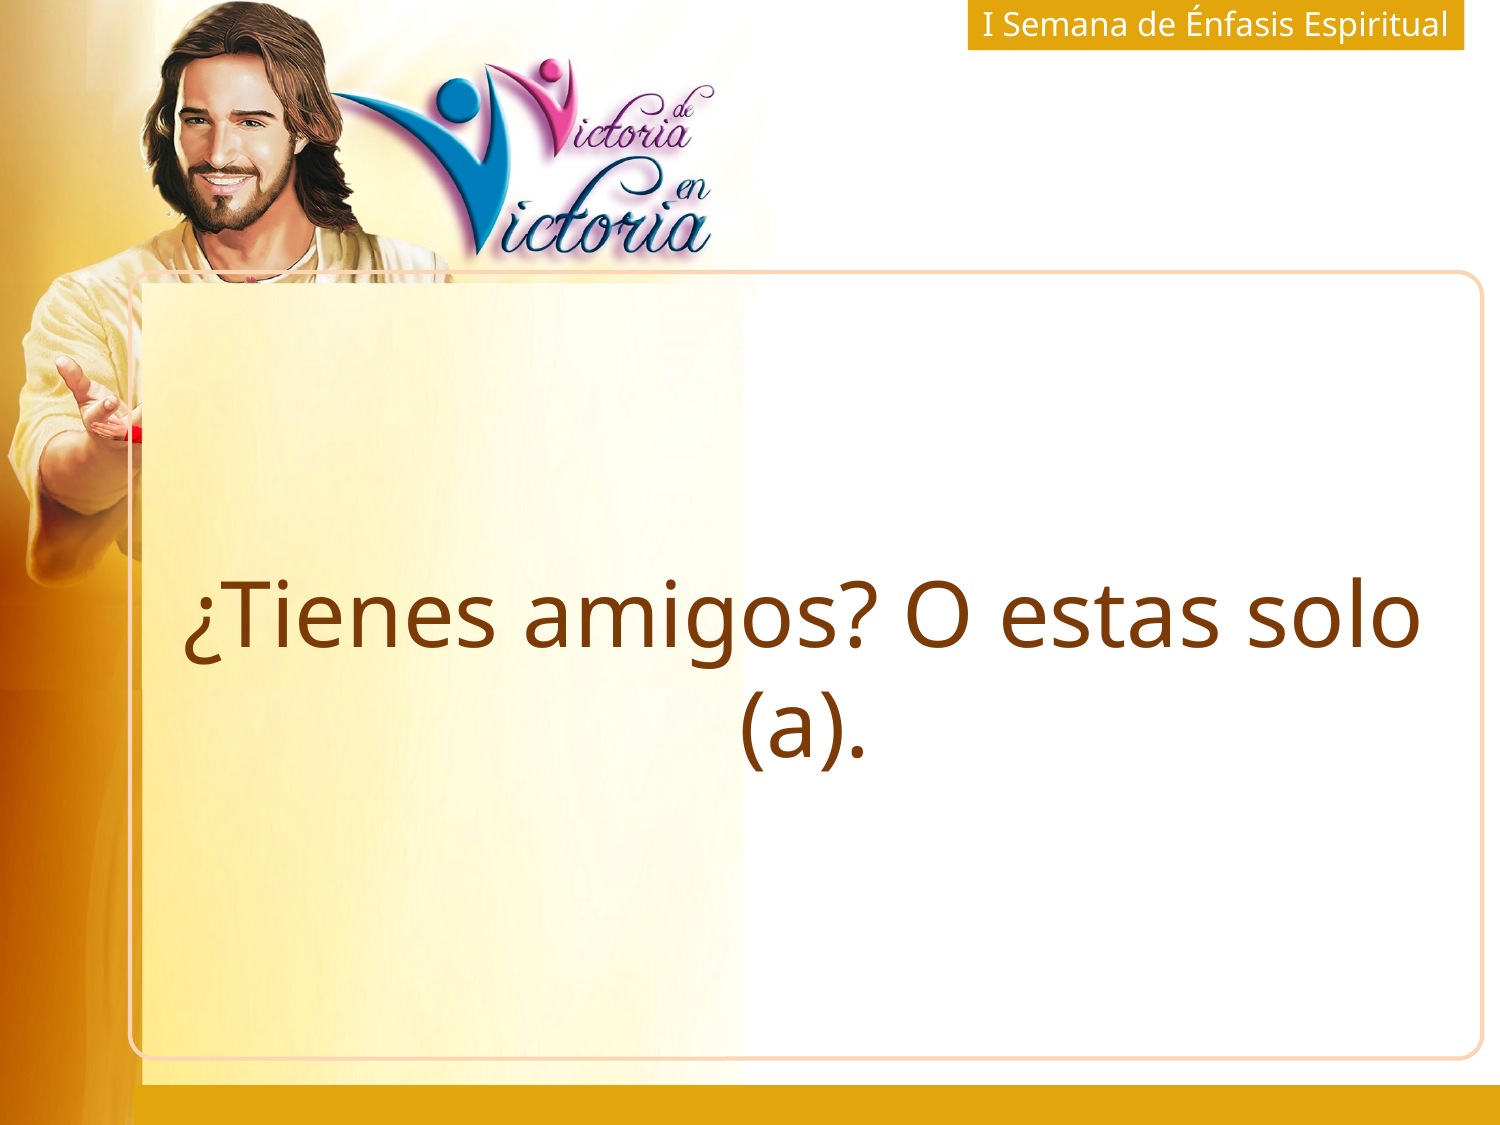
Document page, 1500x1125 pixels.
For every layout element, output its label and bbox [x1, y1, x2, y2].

text_box [0, 0, 1500, 1125]
